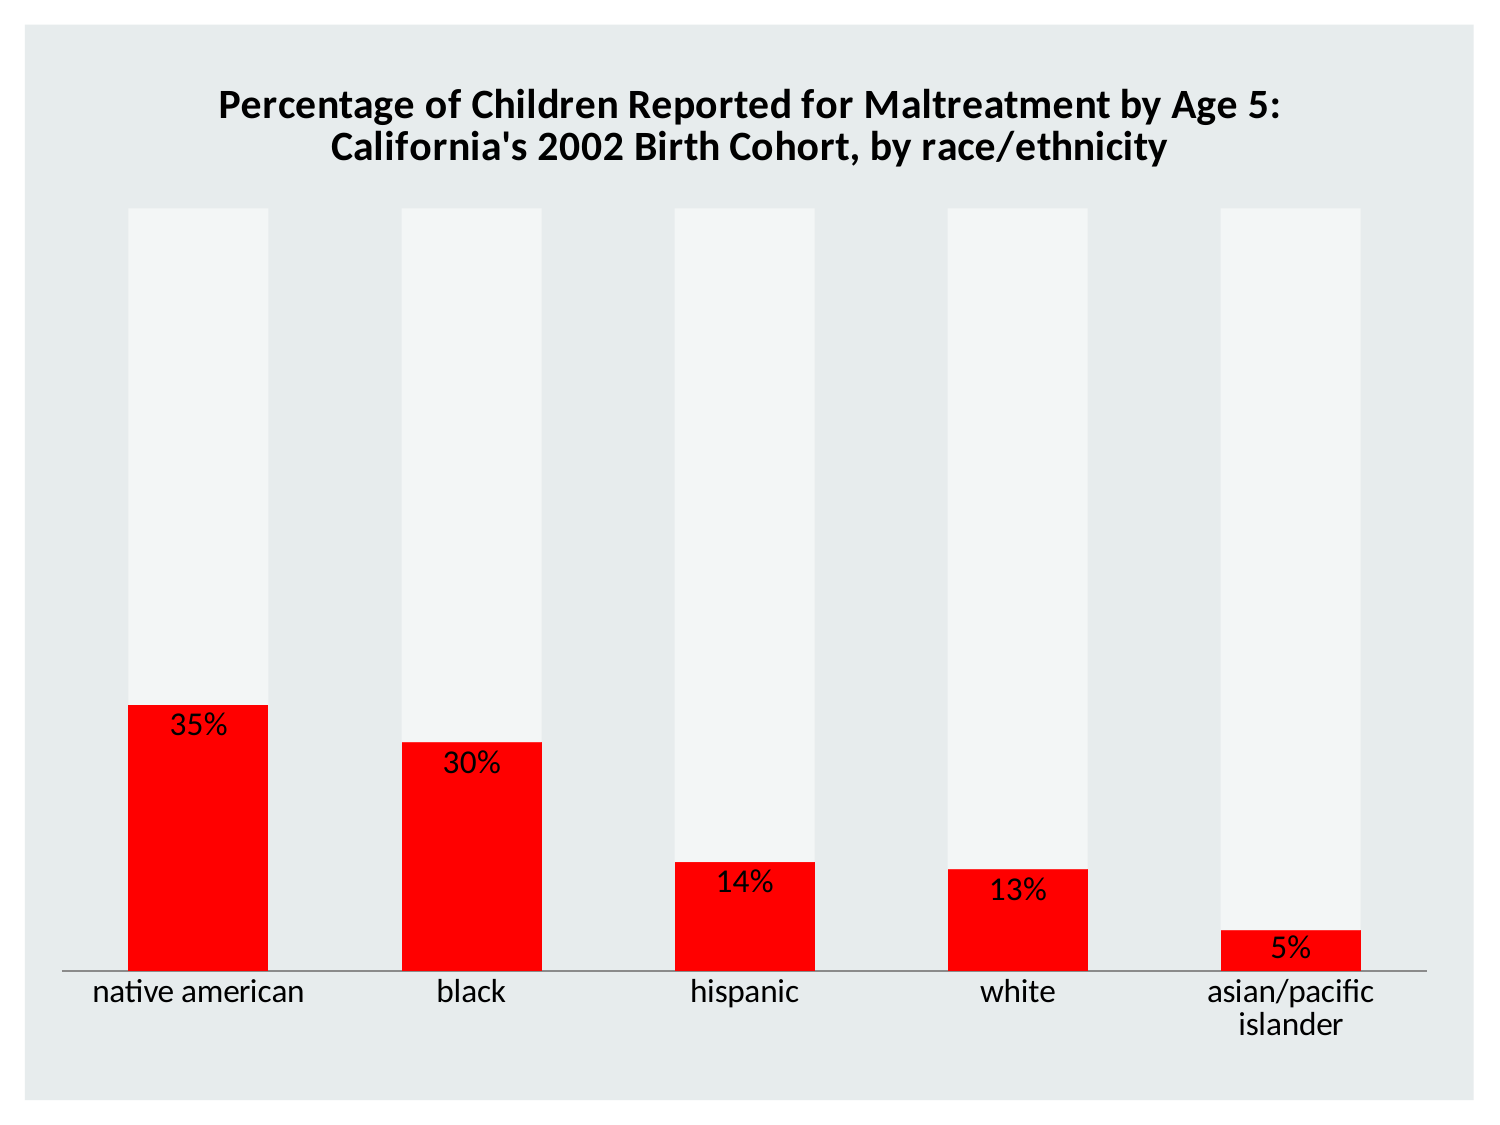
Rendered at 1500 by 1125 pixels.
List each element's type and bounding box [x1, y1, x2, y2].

chart [38, 45, 1462, 1080]
